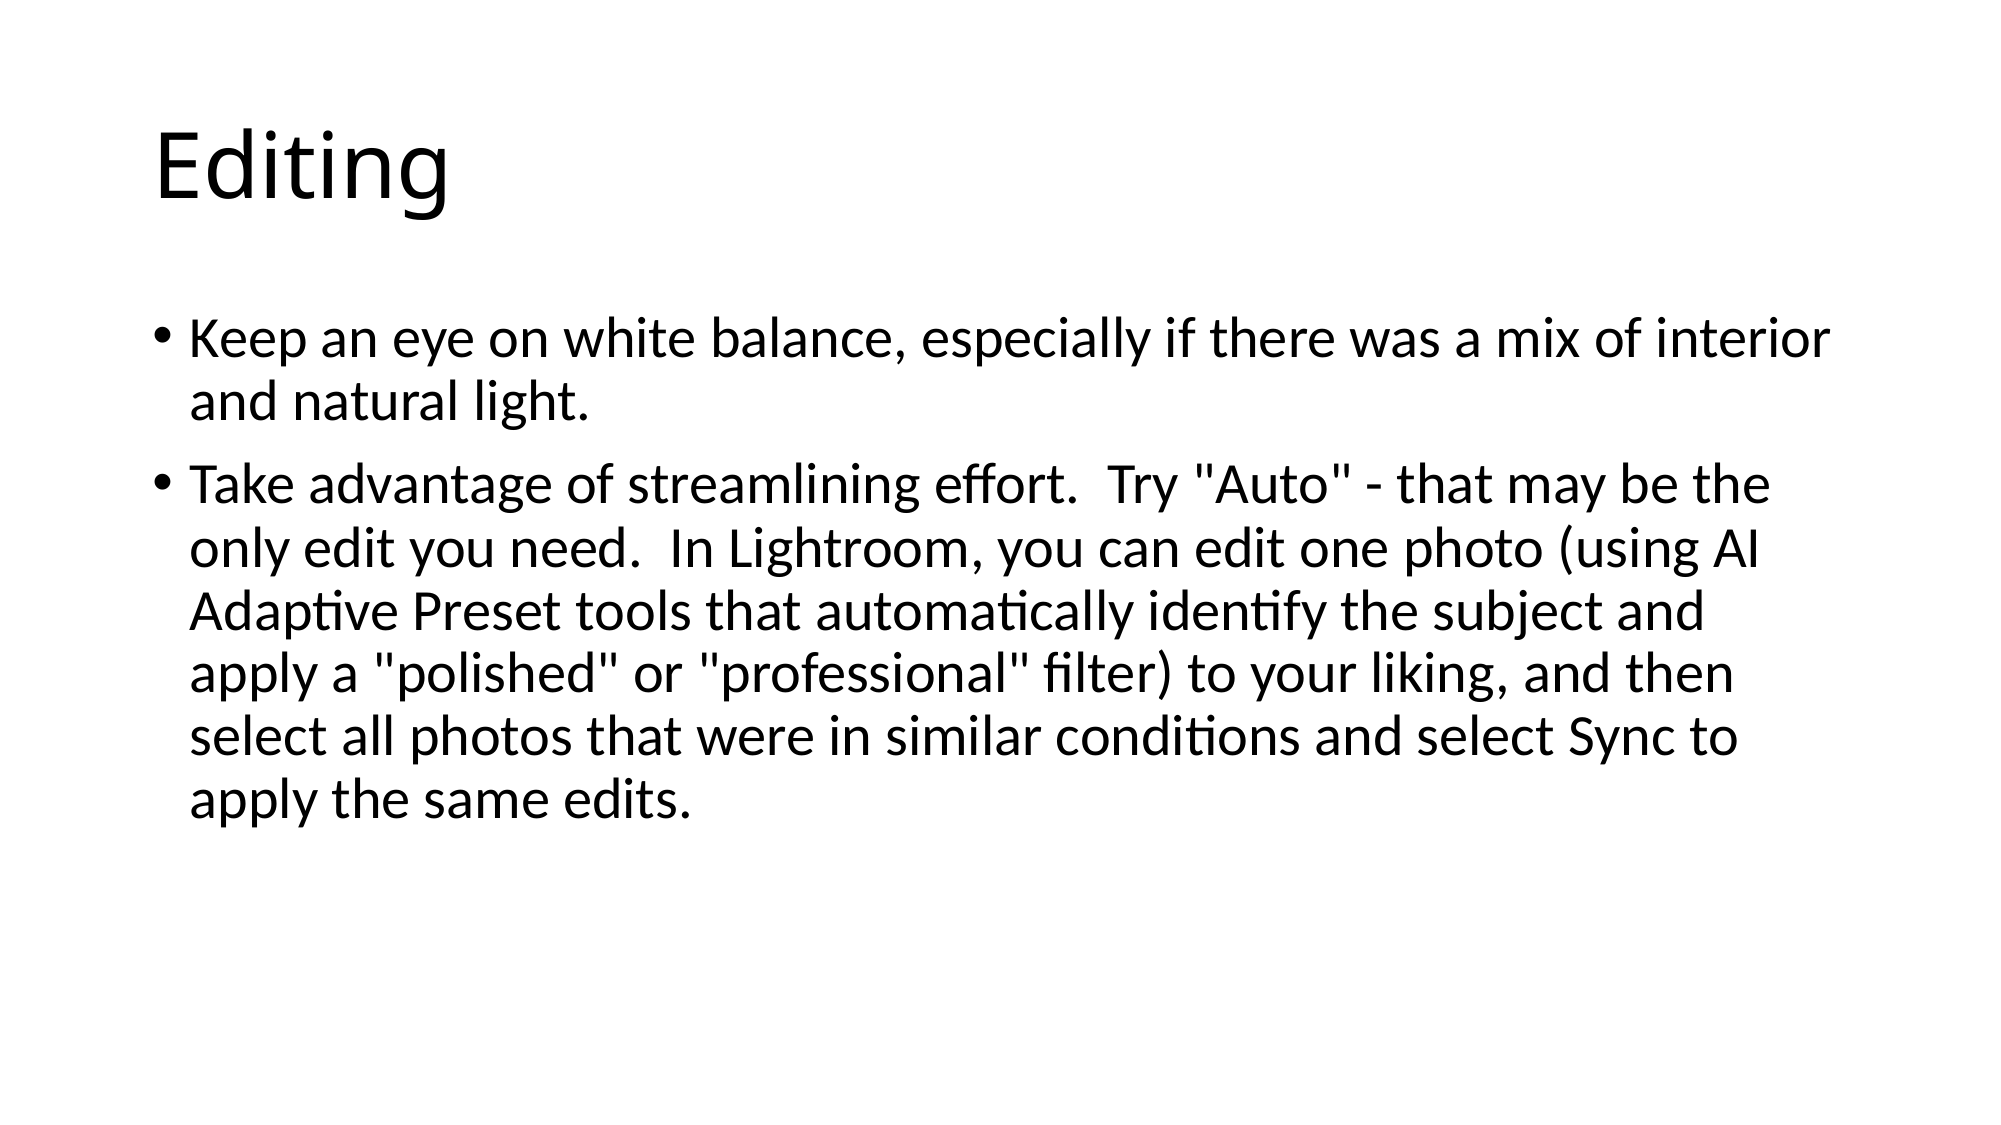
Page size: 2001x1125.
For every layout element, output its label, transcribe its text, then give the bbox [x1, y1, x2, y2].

title Editing [137, 59, 1863, 278]
list Keep an eye on white balance, especially if there was a mix of interior and natural light. Take advantage of streamlining effort. Try "Auto" - that may be the only edit you need. In Lightroom, you can edit one photo (using AI Adaptive Preset tools that automatically identify the subject and apply a "polished" or "professional" filter) to your liking, and then select all photos that were in similar conditions and select Sync to apply the same edits. [137, 299, 1863, 1014]
